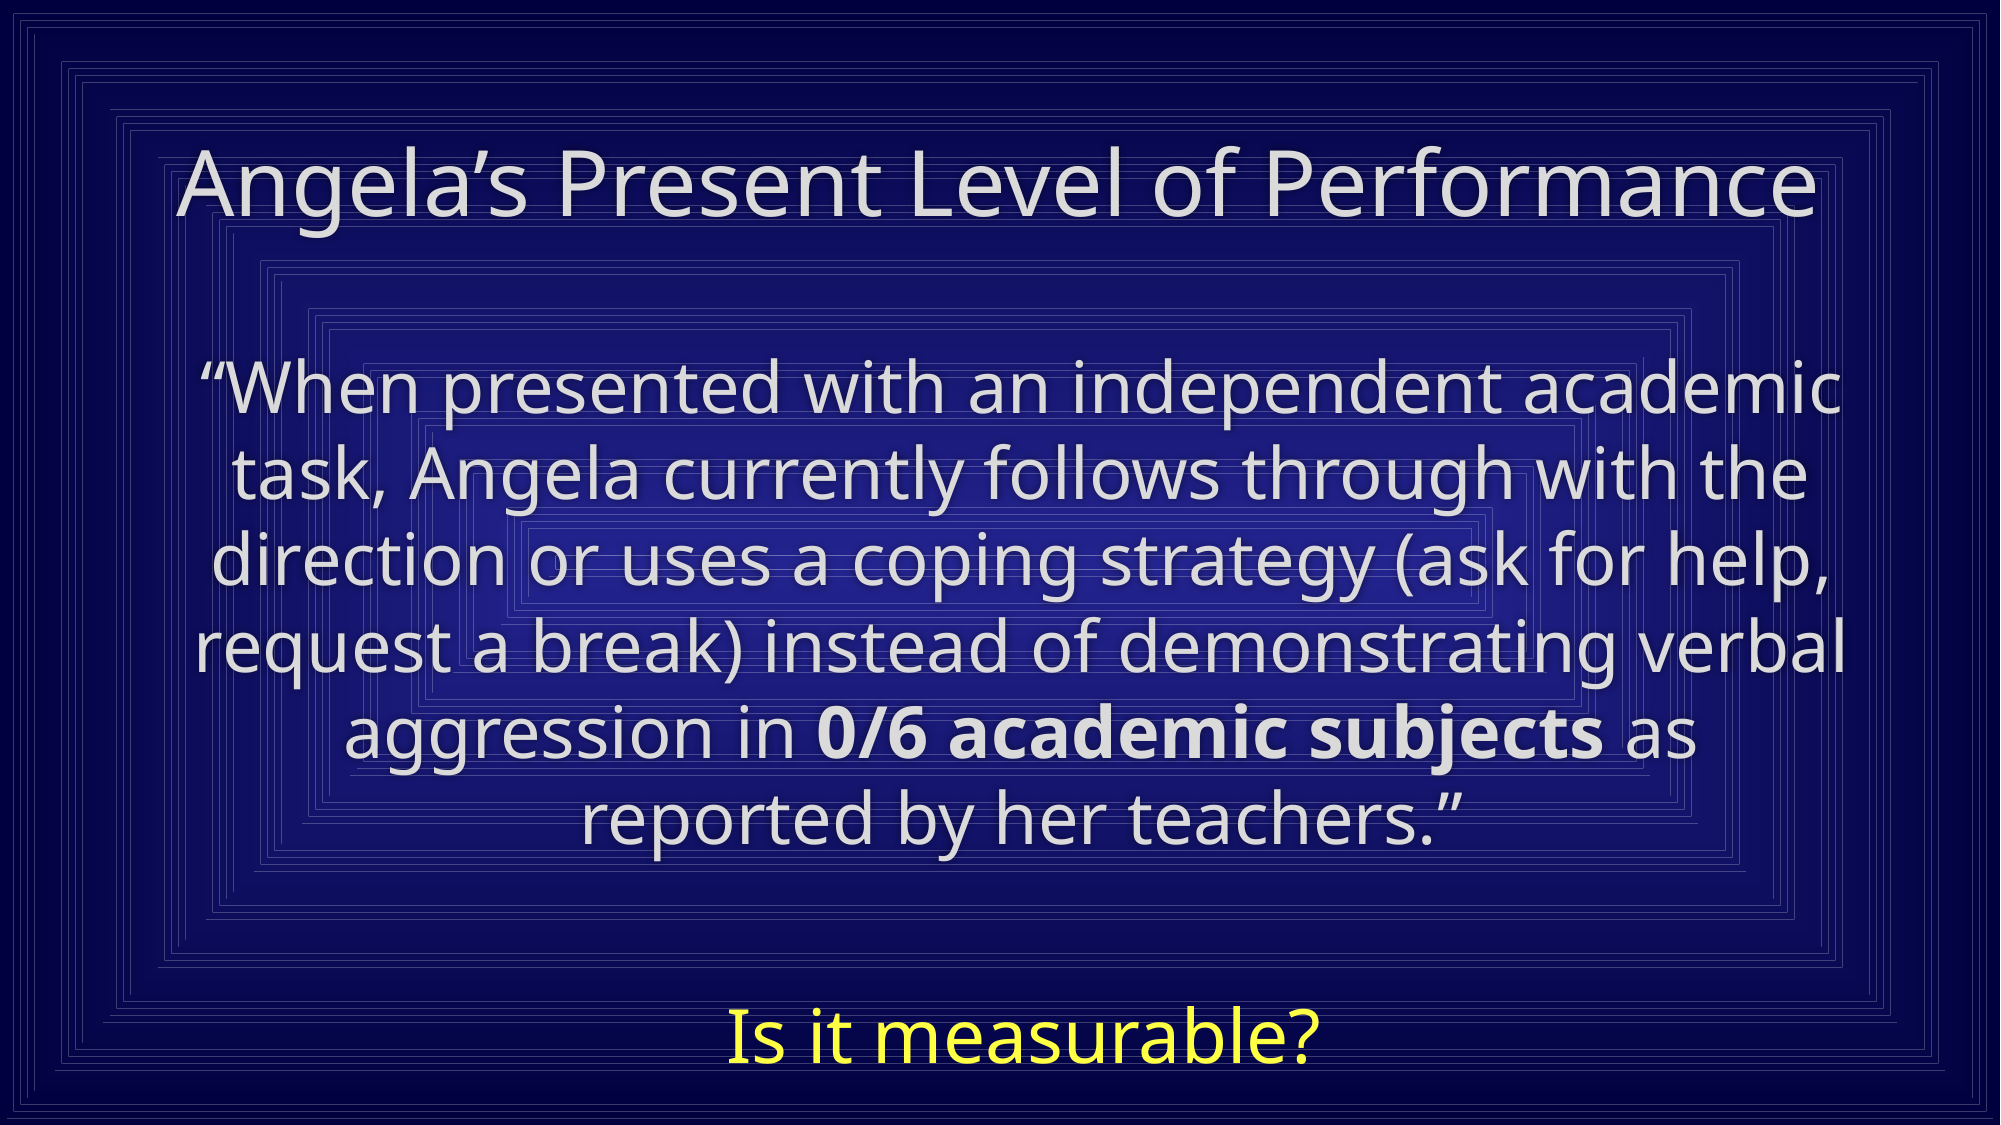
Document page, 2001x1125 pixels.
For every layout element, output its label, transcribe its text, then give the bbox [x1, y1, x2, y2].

title Angela’s Present Level of Performance [149, 99, 1849, 260]
list “When presented with an independent academic task, Angela currently follows through with the direction or uses a coping strategy (ask for help, request a break) instead of demonstrating verbal aggression in 0/6 academic subjects as reported by her teachers.” [169, 259, 1868, 929]
text_box Is it measurable? [711, 981, 2000, 1087]
